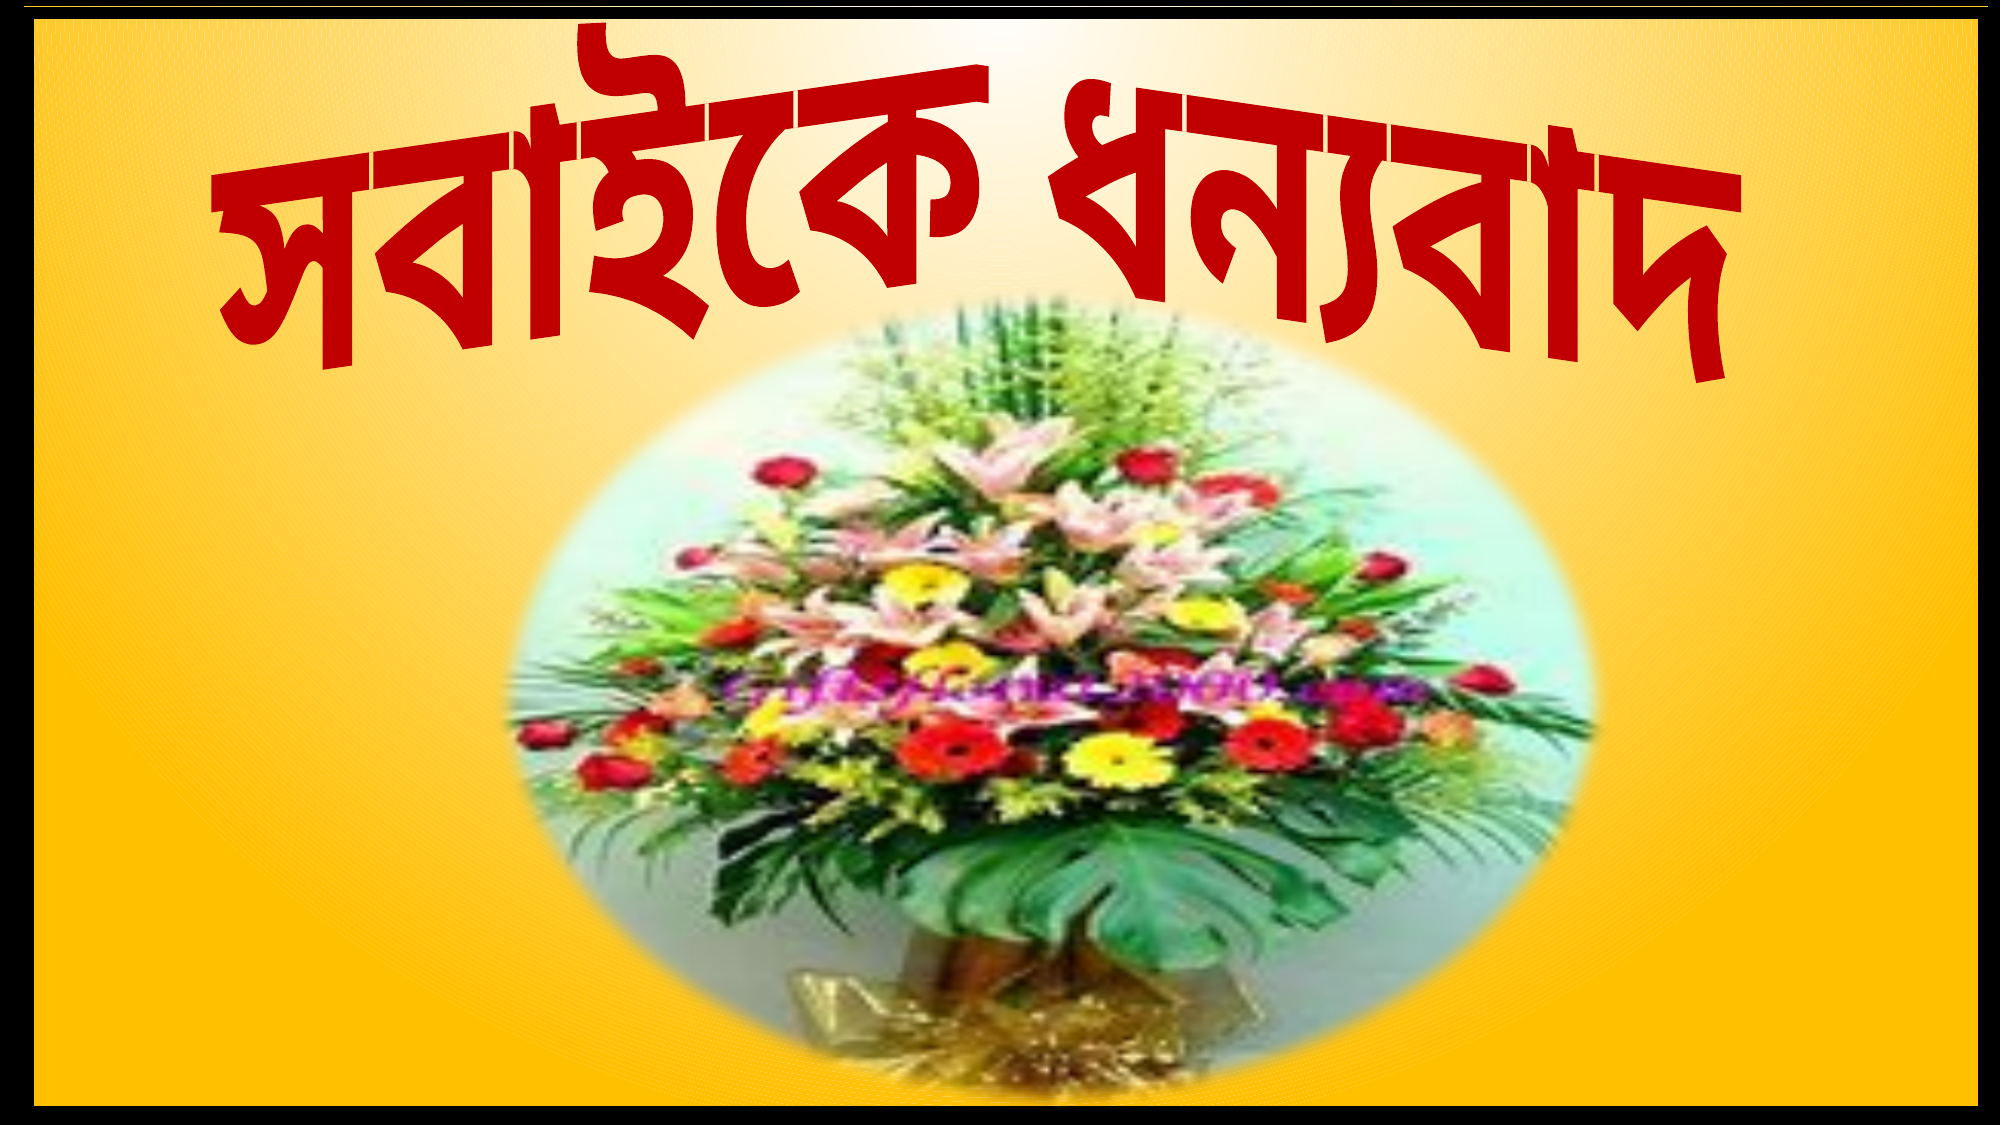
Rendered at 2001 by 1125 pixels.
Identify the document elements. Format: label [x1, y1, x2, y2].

picture [492, 286, 1614, 1113]
text_box [5, 0, 1995, 1125]
